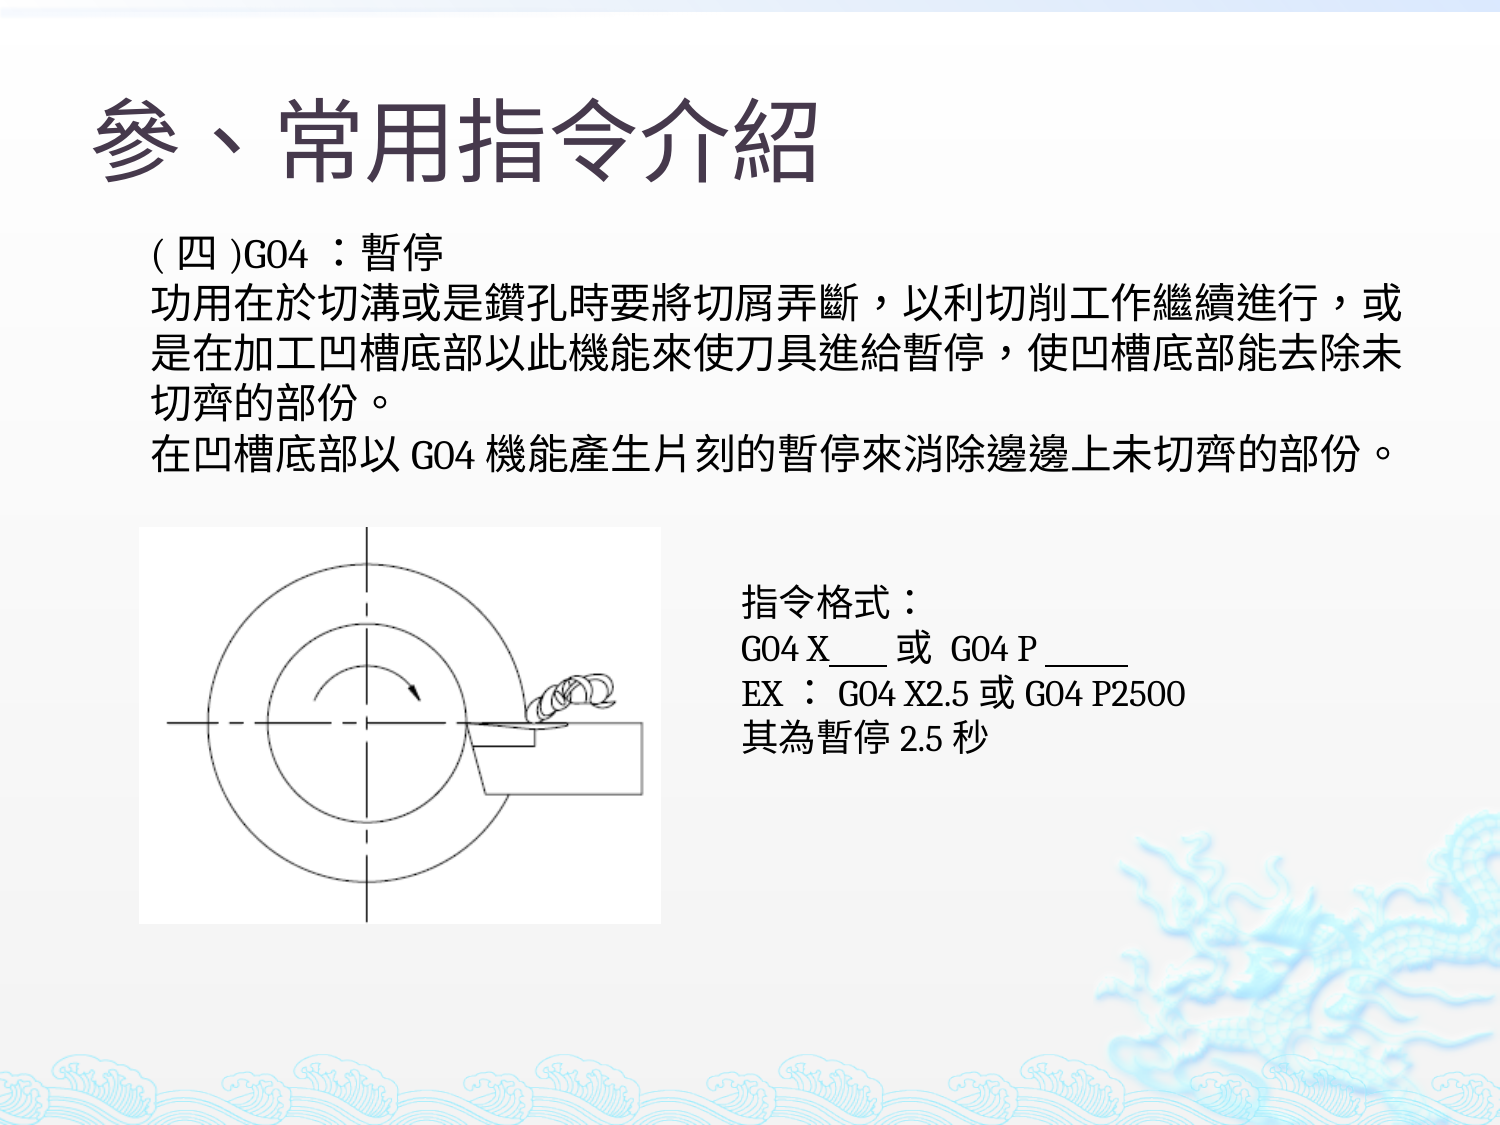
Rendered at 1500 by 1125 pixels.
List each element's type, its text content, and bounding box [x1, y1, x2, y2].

text_box 指令格式： G04 X 或 G04 P EX：G04 X2.5或G04 P2500 其為暫停2.5秒 [726, 527, 1477, 902]
picture [139, 526, 661, 925]
title 參、常用指令介紹 [75, 45, 1425, 233]
text_box (四)G04：暫停 功用在於切溝或是鑽孔時要將切屑弄斷，以利切削工作繼續進行，或是在加工凹槽底部以此機能來使刀具進給暫停，使凹槽底部能去除未切齊的部份。 在凹槽底部以G04機能產生片刻的暫停來消除邊邊上未切齊的部份。 [135, 219, 1459, 685]
